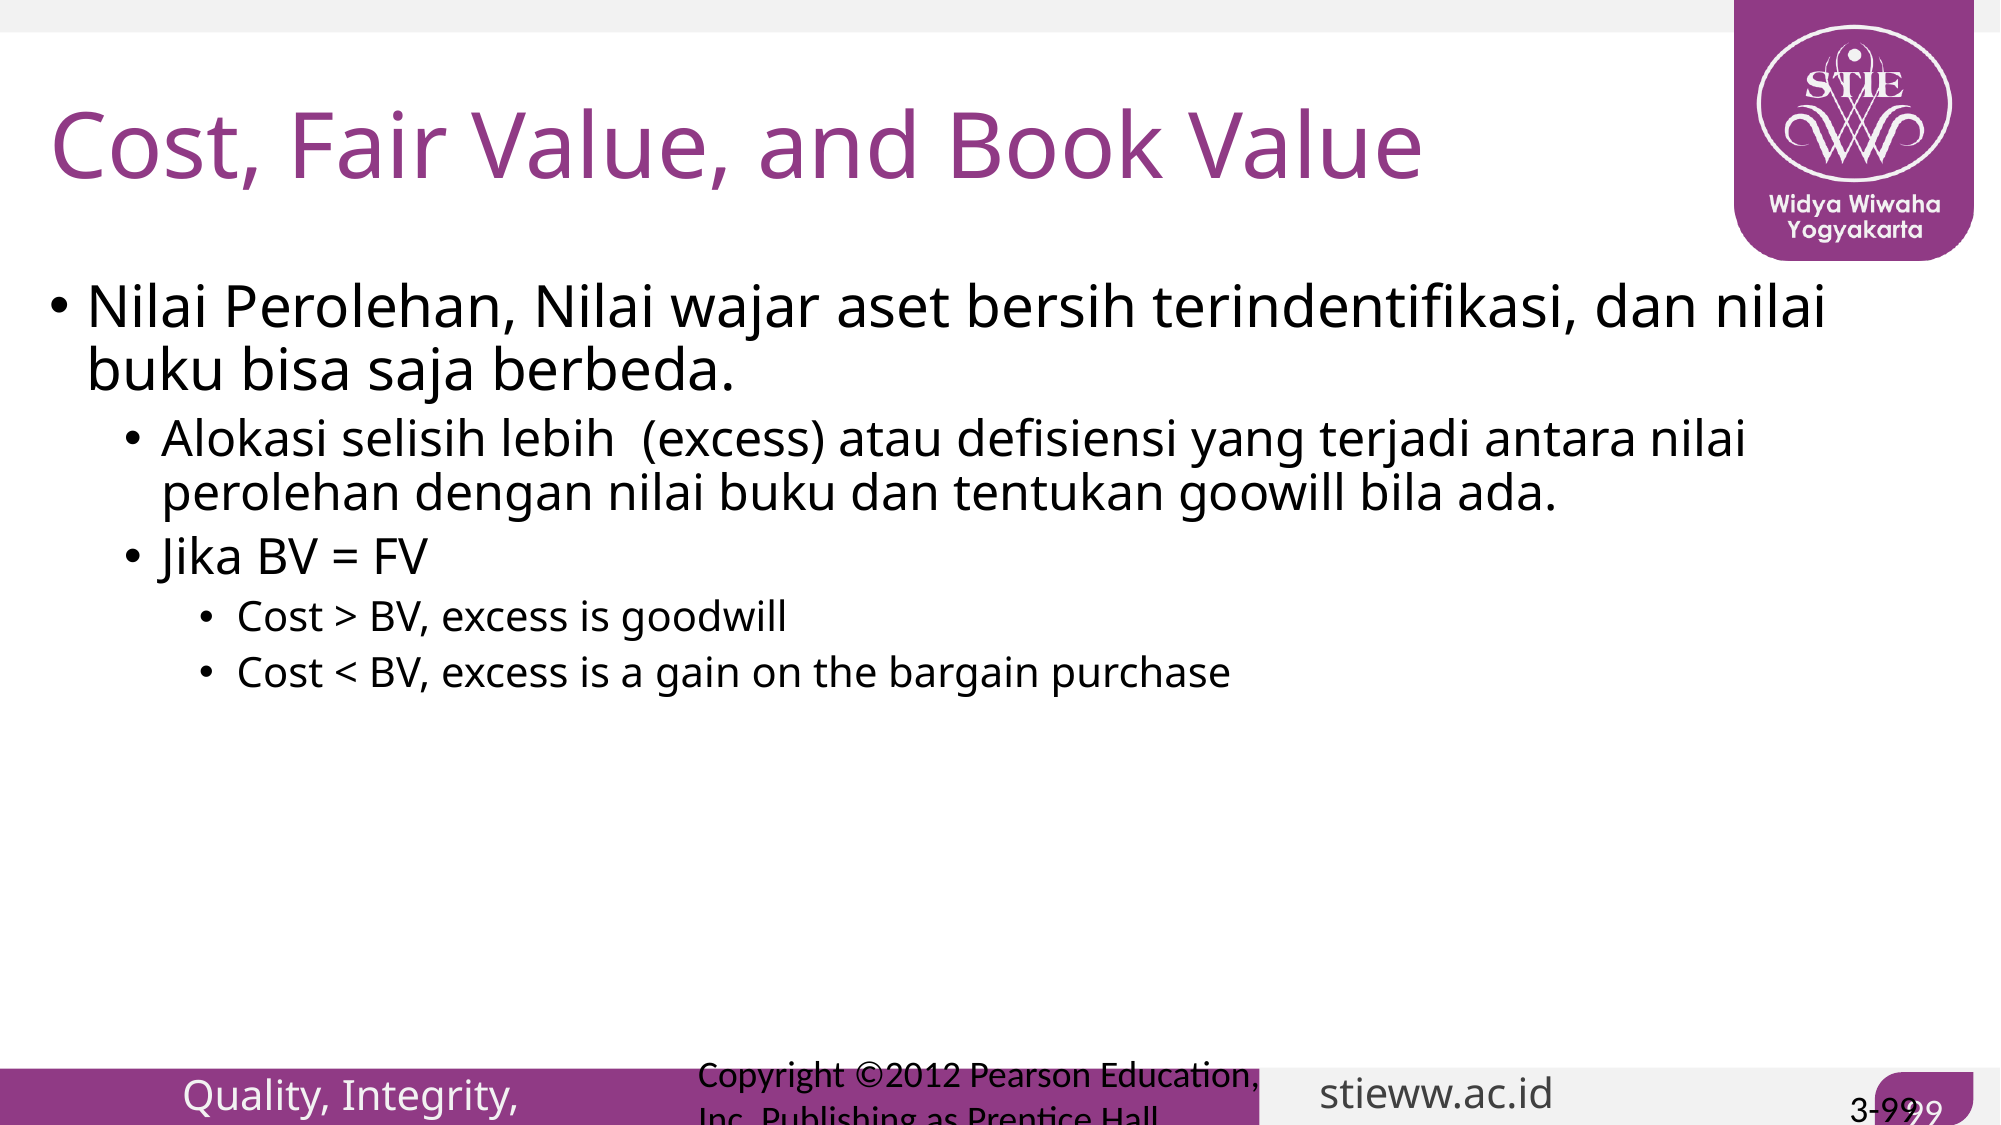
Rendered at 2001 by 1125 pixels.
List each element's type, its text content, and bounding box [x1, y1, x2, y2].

list Nilai Perolehan, Nilai wajar aset bersih terindentifikasi, dan nilai buku bisa saja berbeda. Alokasi selisih lebih (excess) atau defisiensi yang terjadi antara nilai perolehan dengan nilai buku dan tentukan goowill bila ada. Jika BV = FV Cost > BV, excess is goodwill Cost < BV, excess is a gain on the bargain purchase [34, 269, 1943, 1032]
slide_number 3-99 [1826, 1069, 1955, 1124]
footer Copyright ©2012 Pearson Education, Inc. Publishing as Prentice Hall [683, 1042, 1317, 1103]
title Cost, Fair Value, and Book Value [34, 66, 1702, 232]
picture [1734, 0, 1974, 261]
